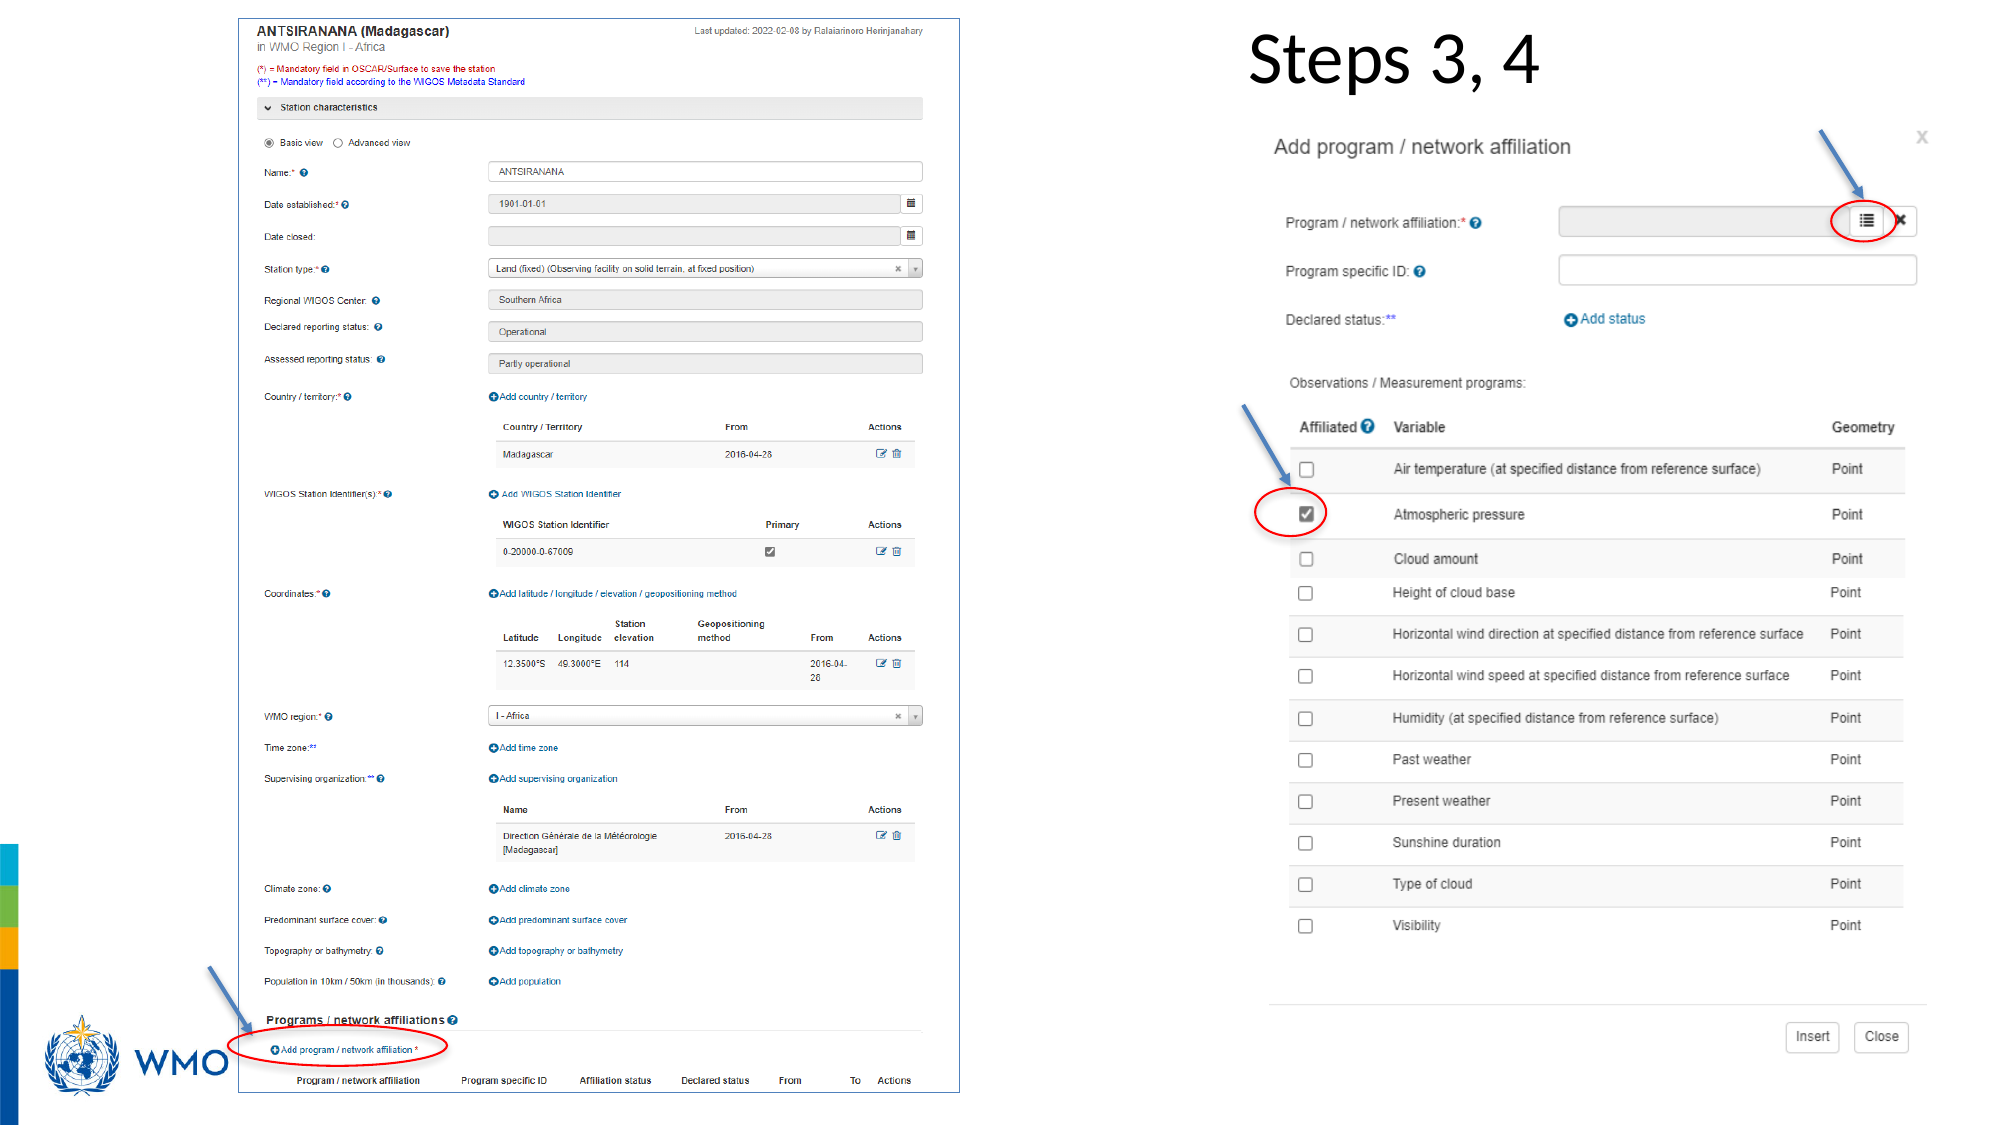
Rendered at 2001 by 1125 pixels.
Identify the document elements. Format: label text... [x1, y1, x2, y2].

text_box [1242, 400, 1924, 578]
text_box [208, 966, 922, 1091]
picture [0, 18, 960, 1125]
title Steps 3, 4 [1080, 20, 1709, 88]
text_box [1268, 116, 1937, 356]
picture [1269, 356, 1927, 1068]
